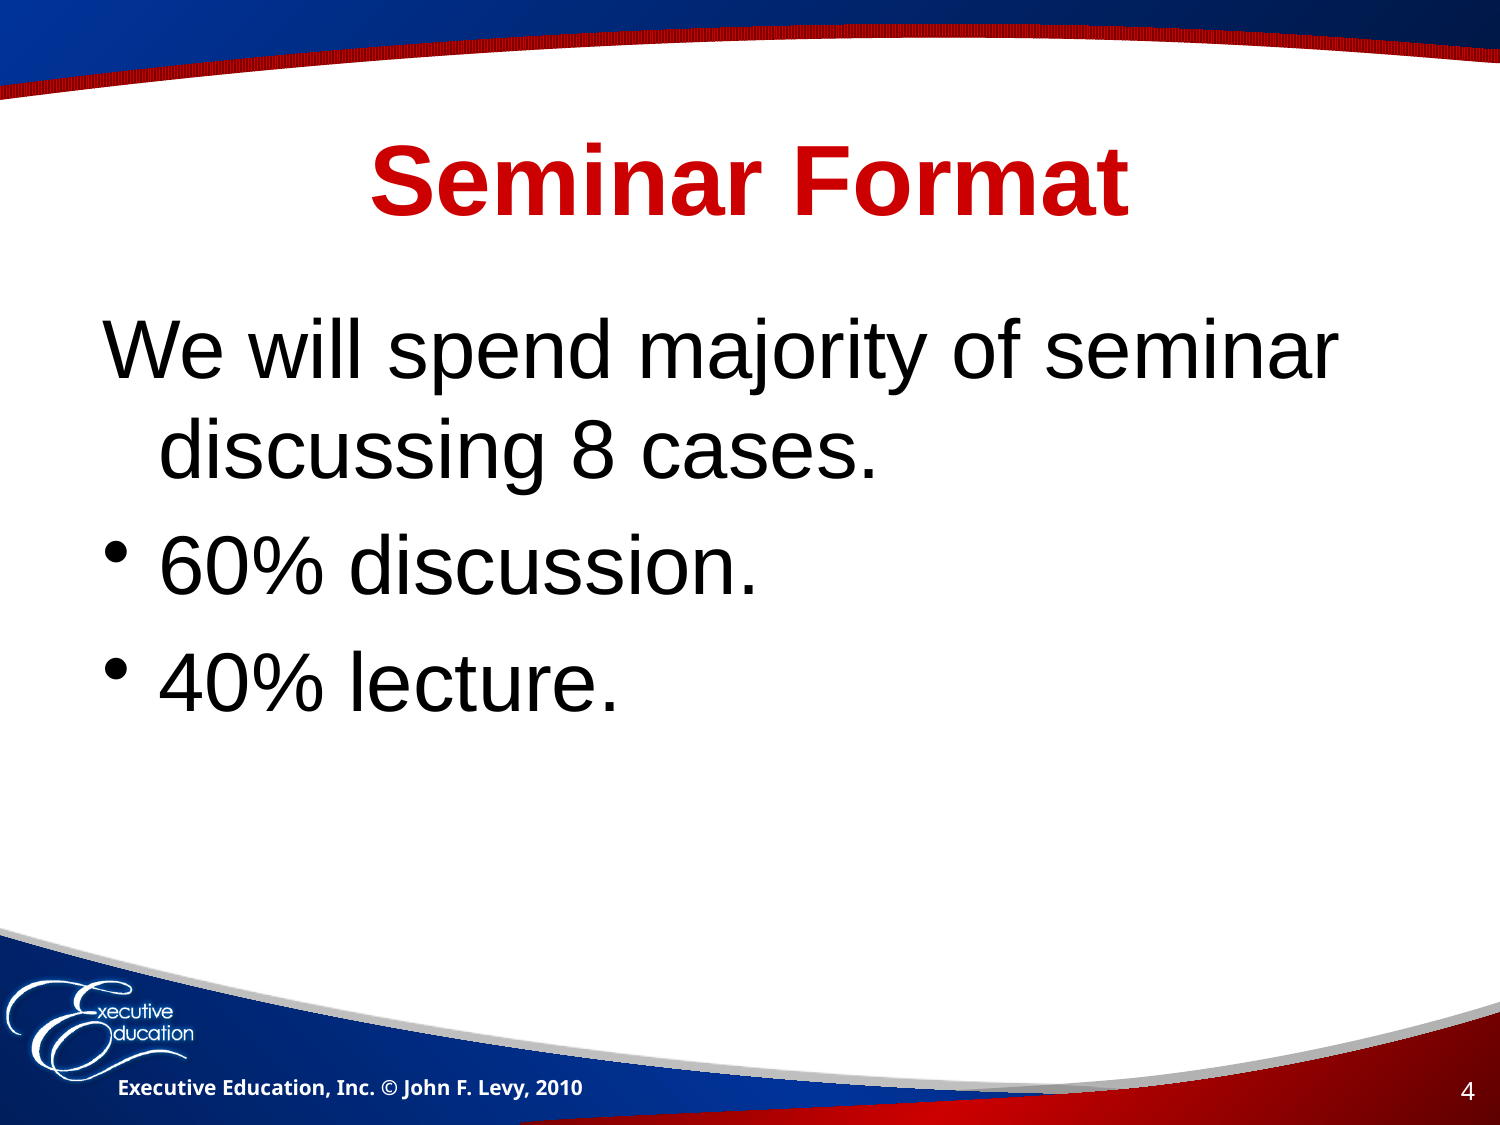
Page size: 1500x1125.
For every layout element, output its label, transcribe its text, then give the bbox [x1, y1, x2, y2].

list We will spend majority of seminar discussing 8 cases. 60% discussion. 40% lecture. [87, 287, 1413, 1038]
slide_number 4 [1312, 1074, 1476, 1125]
title Seminar Format [62, 99, 1438, 251]
footer Executive Education, Inc. © John F. Levy, 2010 [49, 1074, 651, 1125]
picture [0, 974, 200, 1088]
